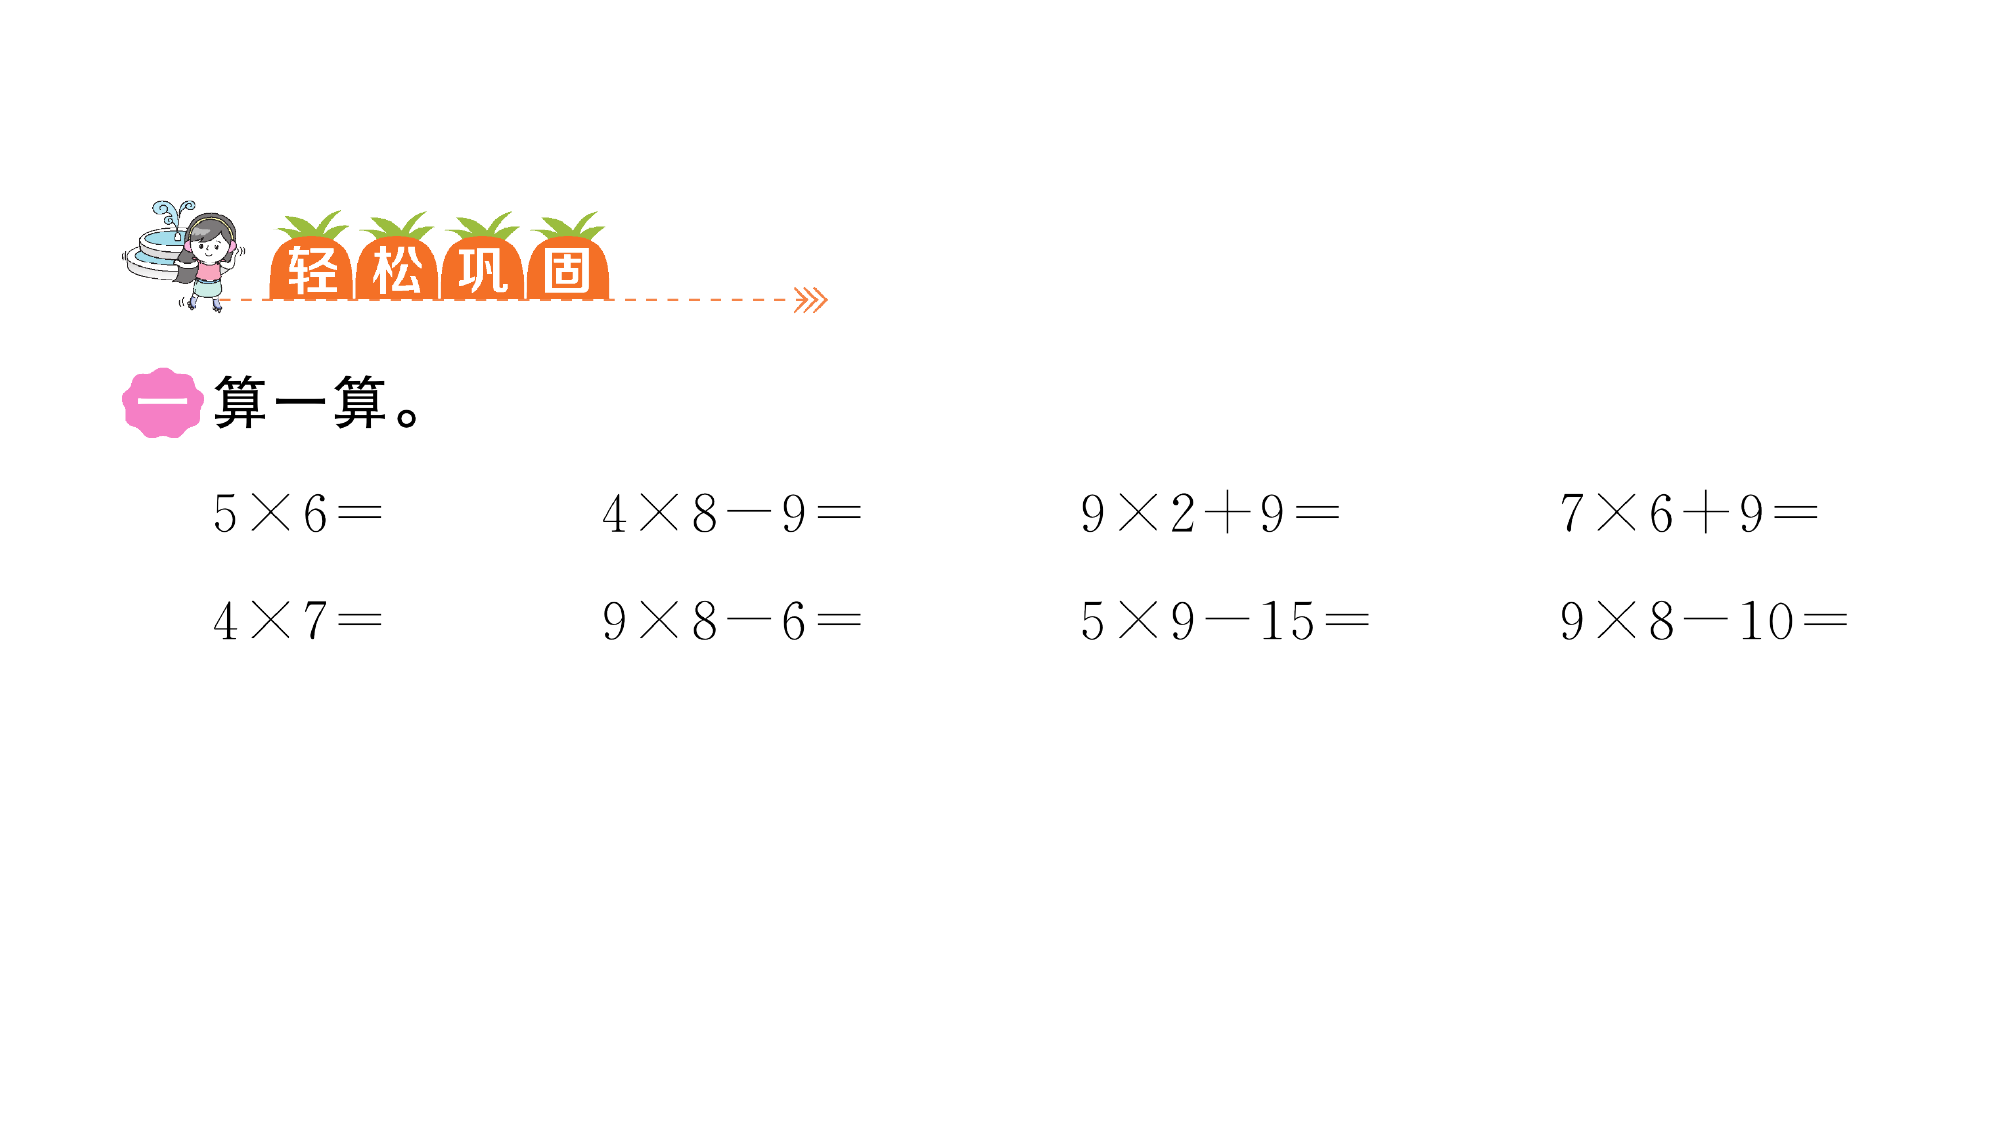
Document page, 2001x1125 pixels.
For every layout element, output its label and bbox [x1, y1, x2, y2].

picture [118, 177, 2000, 672]
